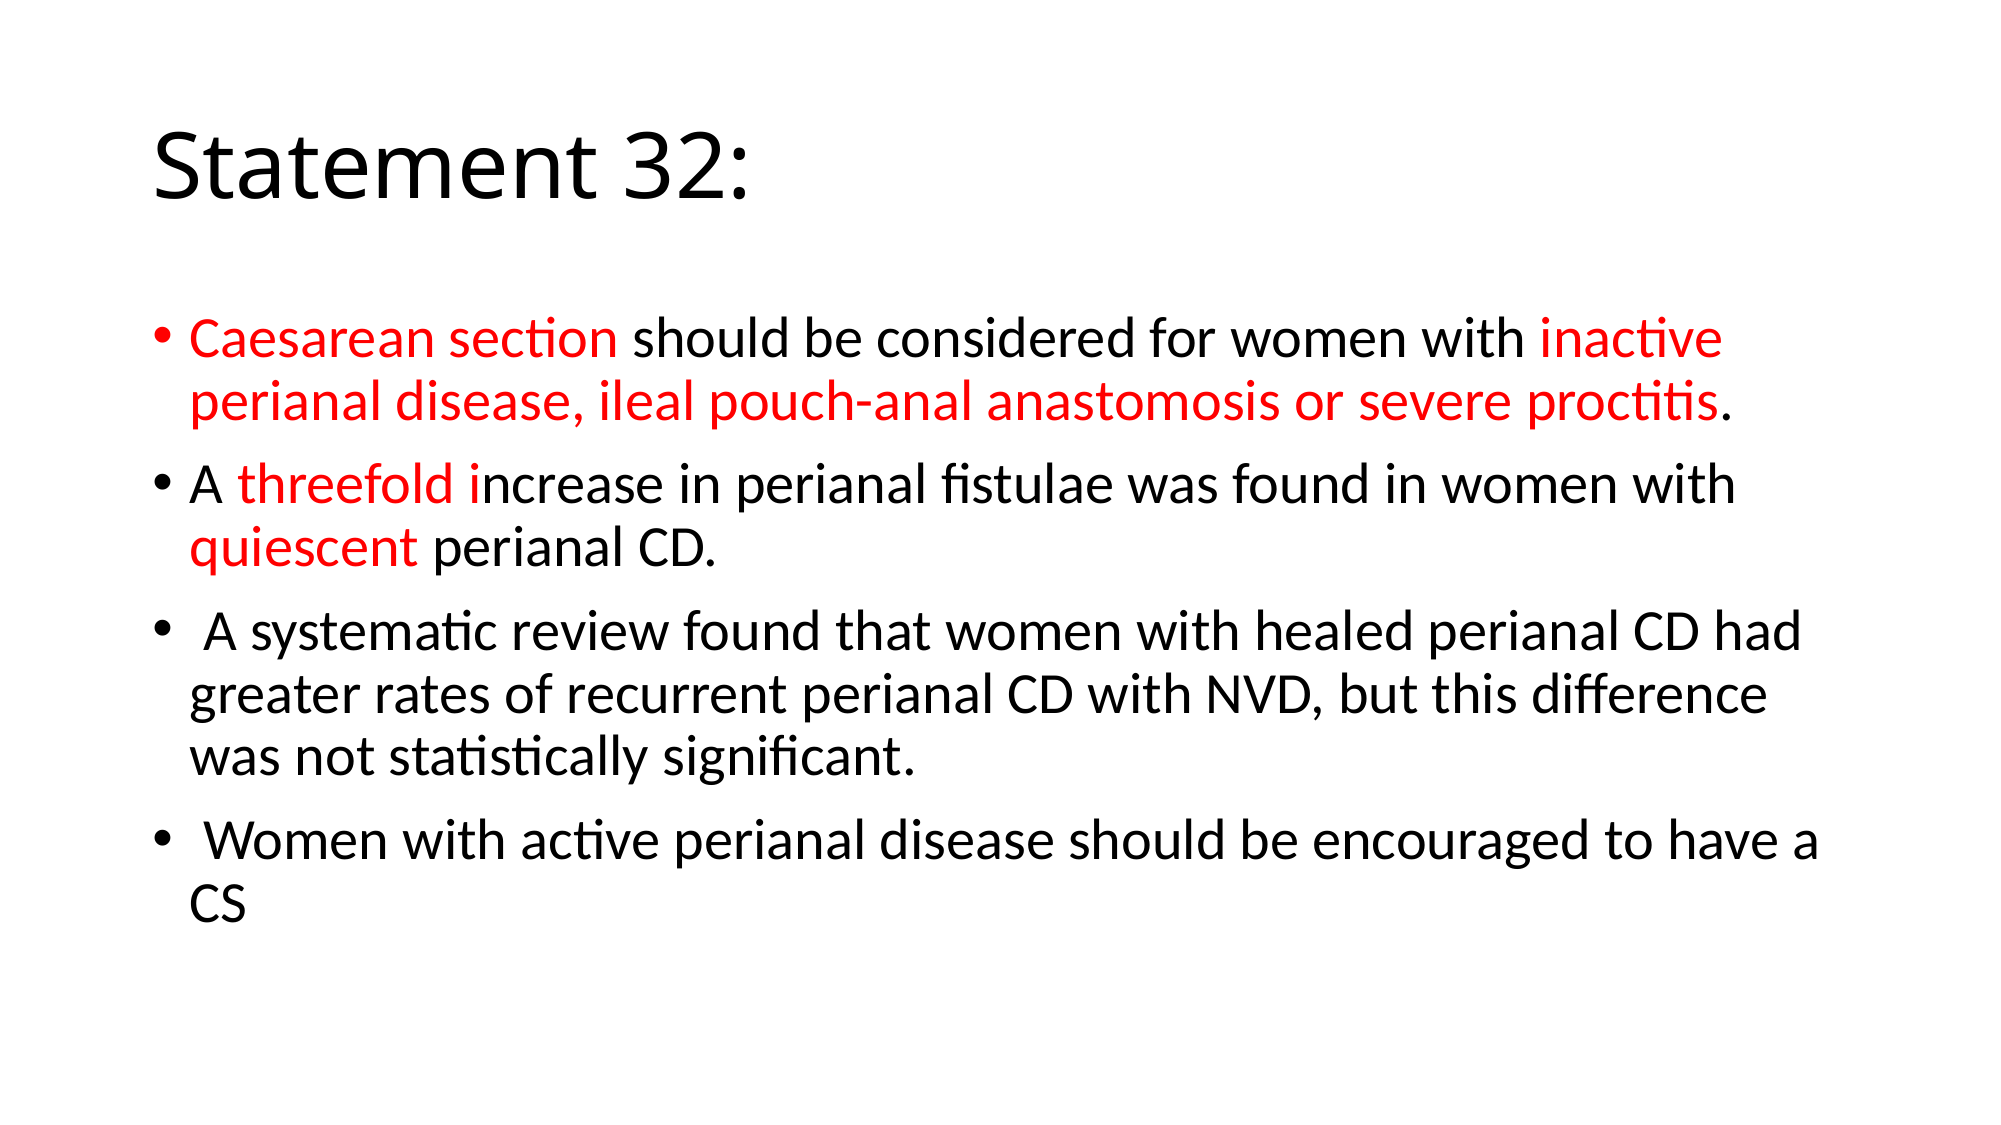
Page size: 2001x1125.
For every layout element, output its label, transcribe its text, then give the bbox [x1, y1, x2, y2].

list Caesarean section should be considered for women with inactive perianal disease, ileal pouch-anal anastomosis or severe proctitis. A threefold increase in perianal fistulae was found in women with quiescent perianal CD. A systematic review found that women with healed perianal CD had greater rates of recurrent perianal CD with NVD, but this difference was not statistically significant. Women with active perianal disease should be encouraged to have a CS [137, 299, 1863, 1014]
title Statement 32: [137, 59, 1863, 278]
